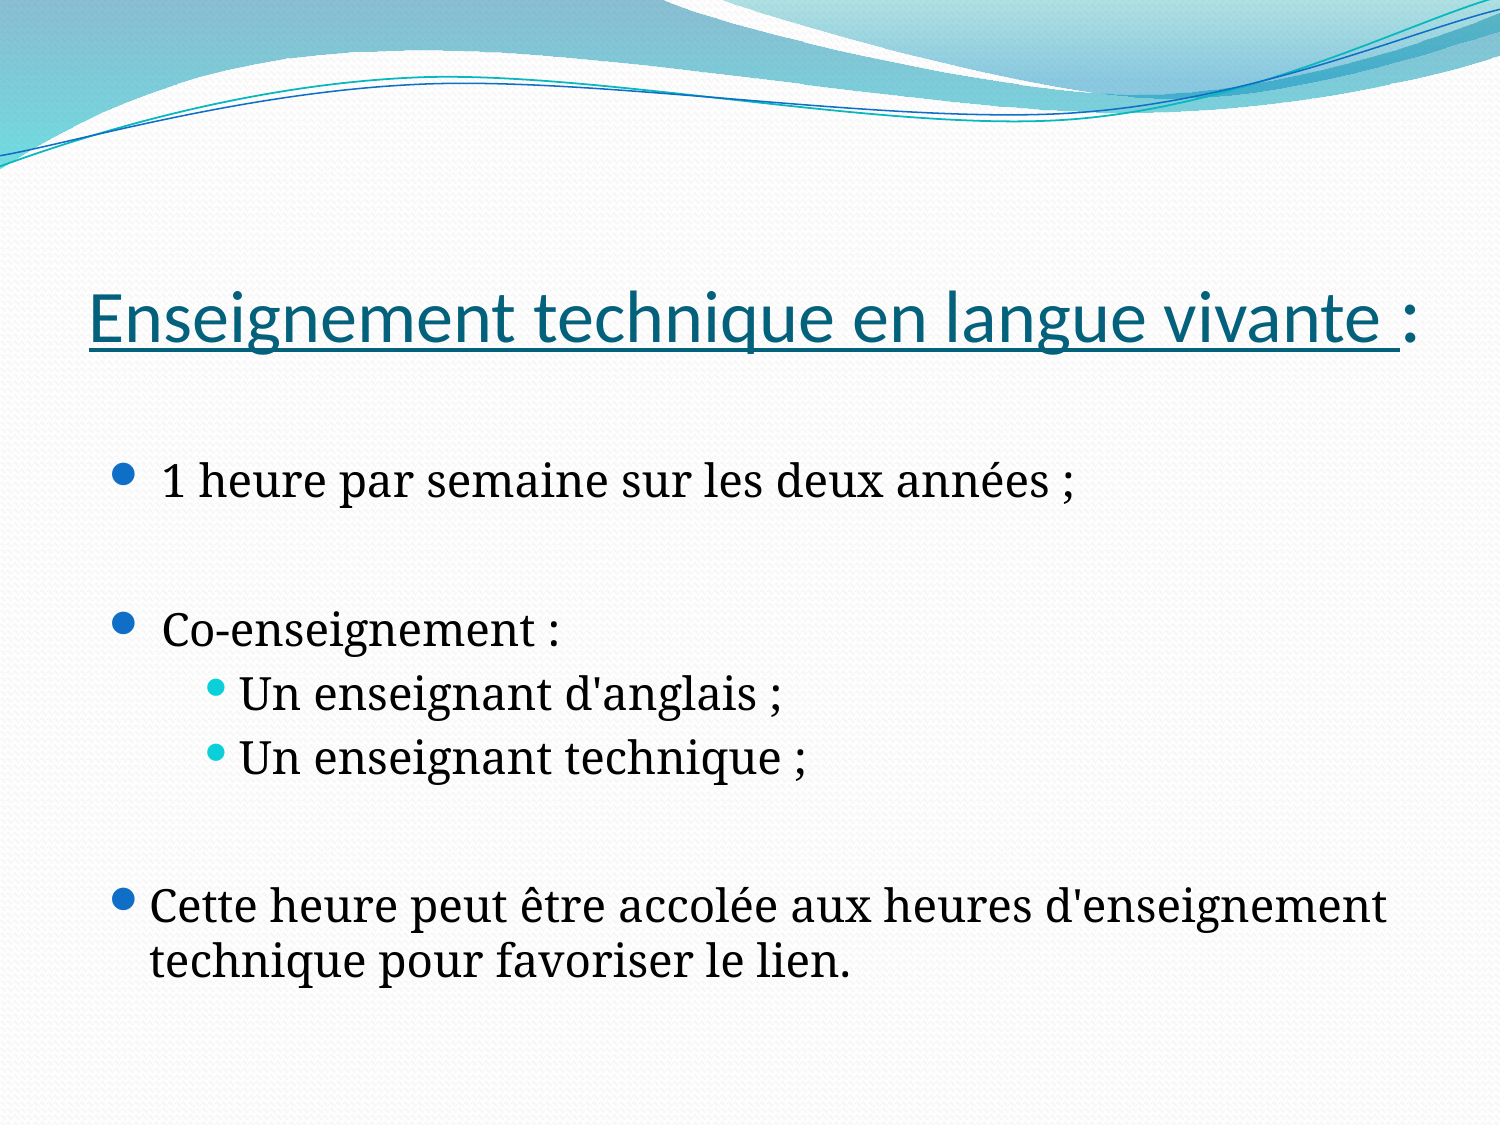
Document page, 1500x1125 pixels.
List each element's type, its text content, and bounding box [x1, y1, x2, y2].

title Enseignement technique en langue vivante : [88, 160, 1439, 360]
list 1 heure par semaine sur les deux années ; Co-enseignement : Un enseignant d'anglais ; Un enseignant technique ; Cette heure peut être accolée aux heures d'enseignement technique pour favoriser le lien. [29, 444, 1447, 1024]
